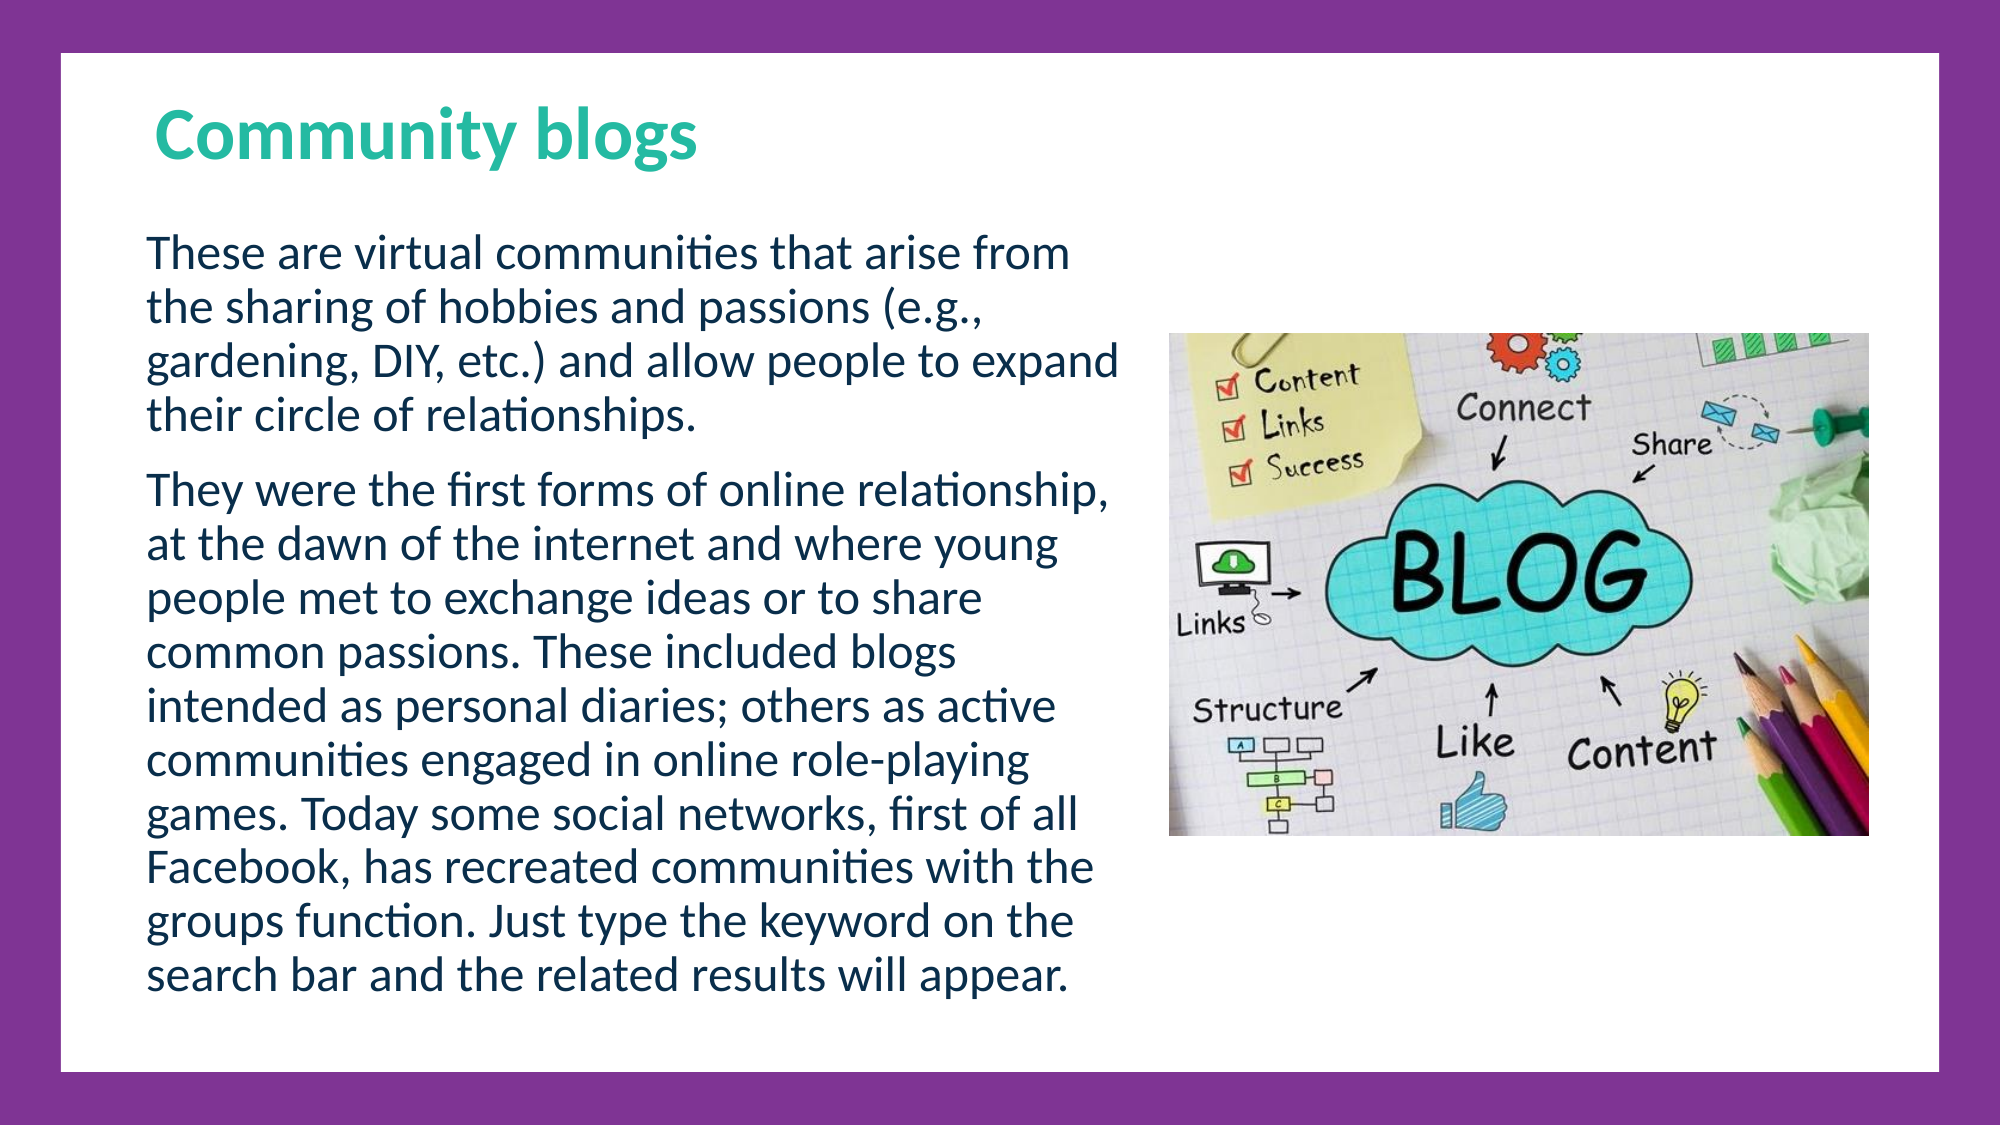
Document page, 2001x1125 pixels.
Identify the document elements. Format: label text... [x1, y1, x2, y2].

picture [1169, 333, 1870, 836]
list Community blogs [103, 86, 1842, 219]
list These are virtual communities that arise from the sharing of hobbies and passions (e.g., gardening, DIY, etc.) and allow people to expand their circle of relationships. They were the first forms of online relationship, at the dawn of the internet and where young people met to exchange ideas or to share common passions. These included blogs intended as personal diaries; others as active communities engaged in online role-playing games. Today some social networks, first of all Facebook, has recreated communities with the groups function. Just type the keyword on the search bar and the related results will appear. [130, 219, 1150, 871]
